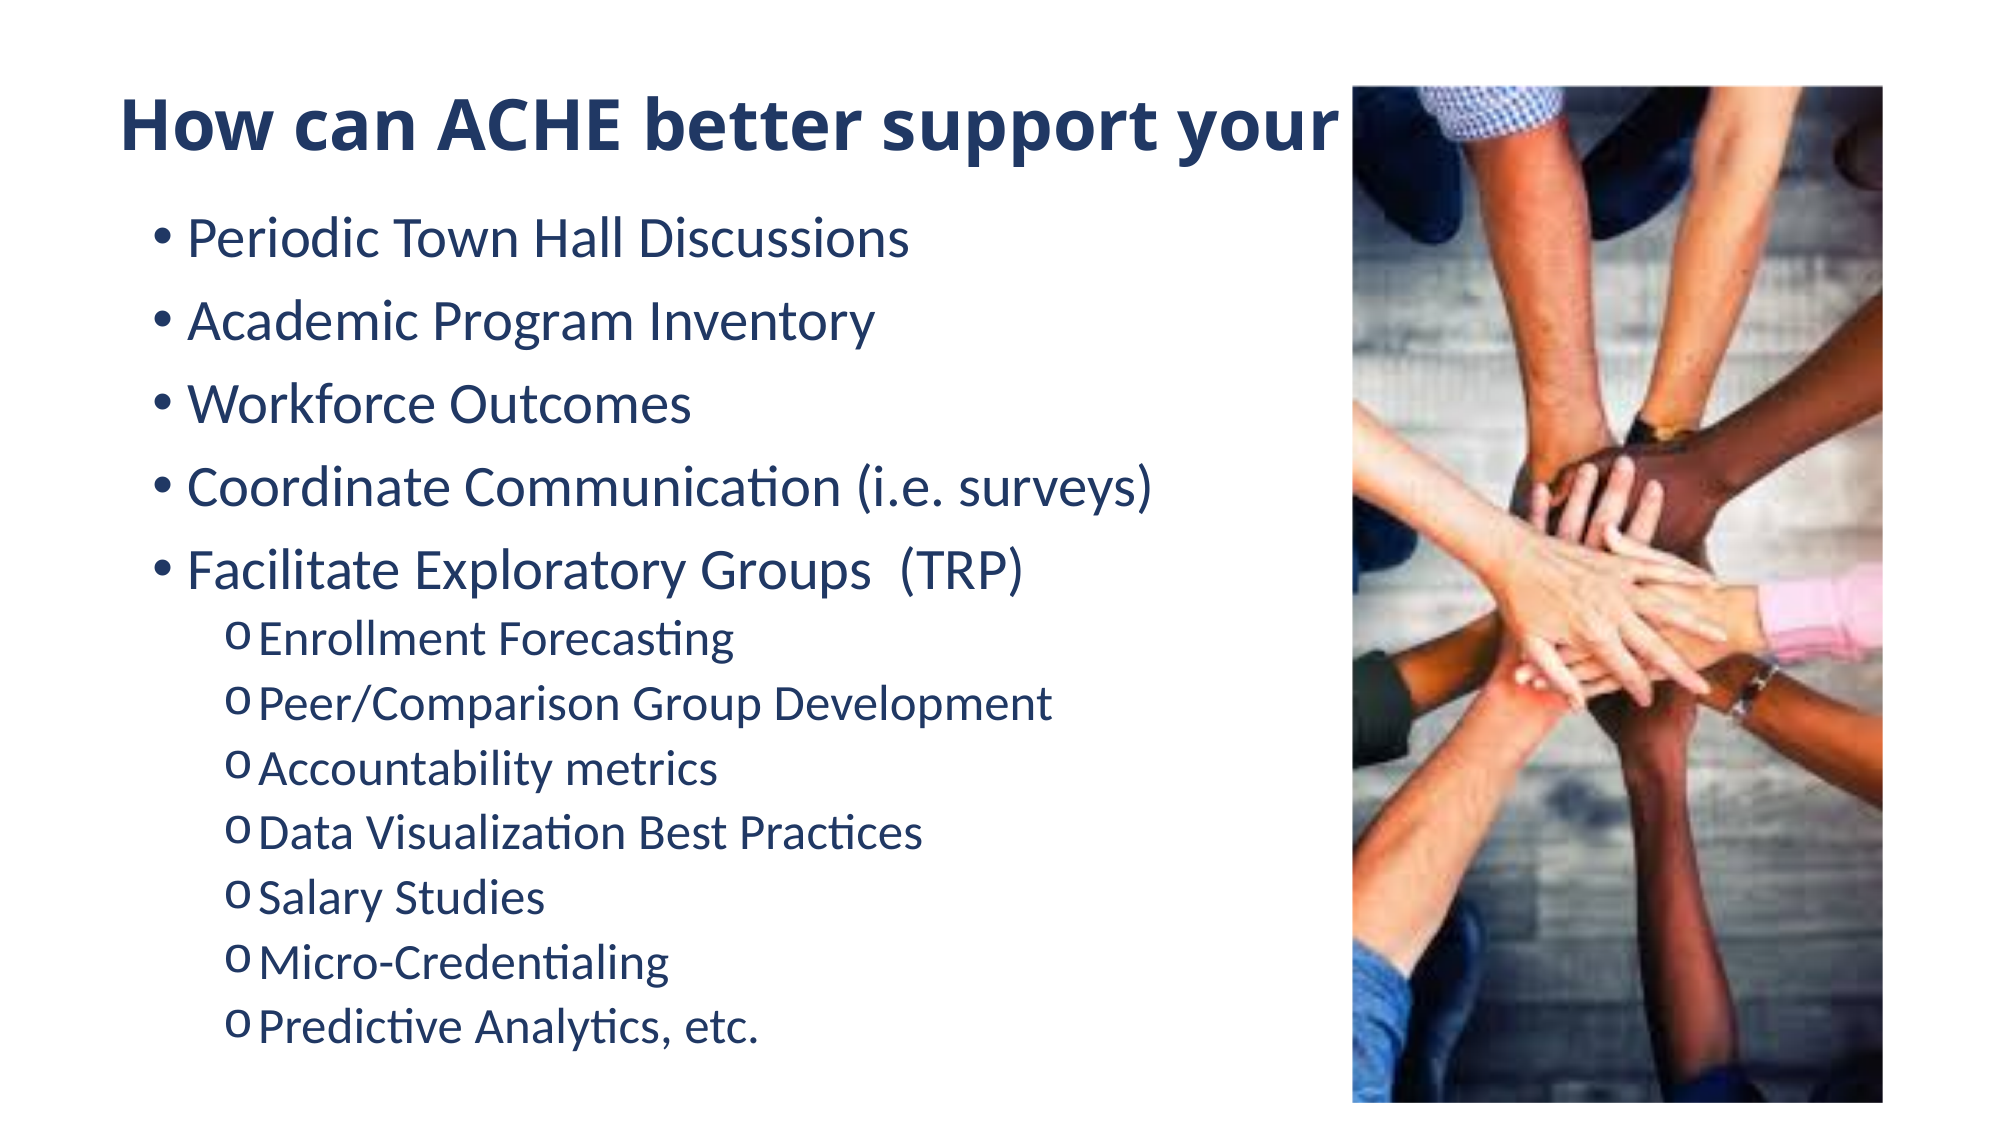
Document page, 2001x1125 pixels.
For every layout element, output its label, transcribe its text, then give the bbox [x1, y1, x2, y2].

text_box How can ACHE better support your work? [103, 54, 1802, 200]
list Periodic Town Hall Discussions Academic Program Inventory Workforce Outcomes Coordinate Communication (i.e. surveys) Facilitate Exploratory Groups (TRP) Enrollment Forecasting Peer/Comparison Group Development Accountability metrics Data Visualization Best Practices Salary Studies Micro-Credentialing Predictive Analytics, etc. [137, 200, 1352, 1071]
picture [1108, 328, 2000, 860]
